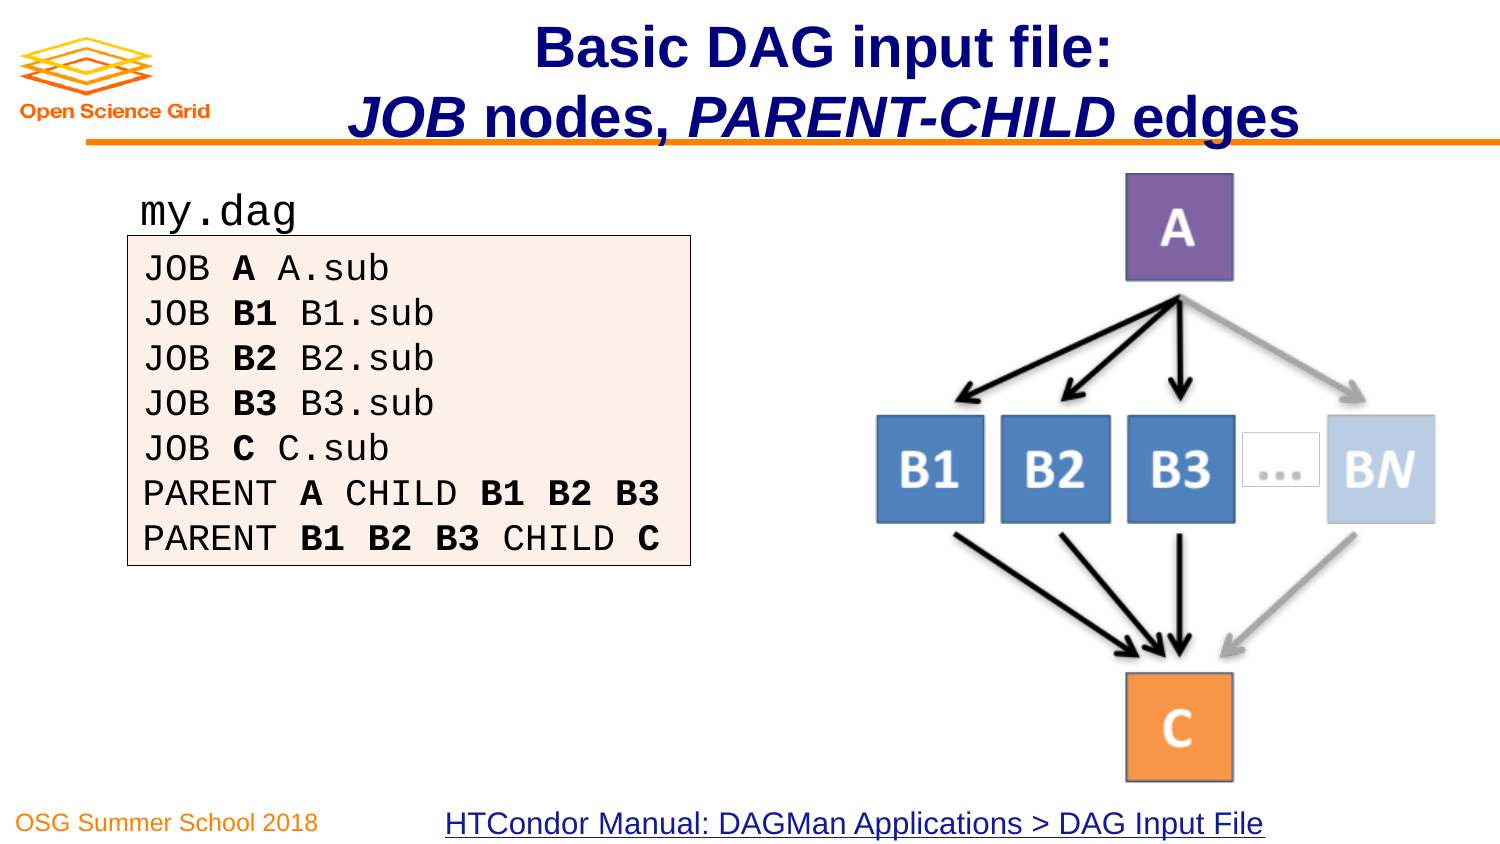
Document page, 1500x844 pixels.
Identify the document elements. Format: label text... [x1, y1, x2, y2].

text_box JOB A A.sub JOB B1 B1.sub JOB B2 B2.sub JOB B3 B3.sub JOB C C.sub PARENT A CHILD B1 B2 B3 PARENT B1 B2 B3 CHILD C [127, 235, 691, 566]
picture [861, 173, 1449, 797]
text_box HTCondor Manual: DAGMan Applications > DAG Input File [430, 796, 1353, 844]
picture [0, 20, 229, 134]
title Basic DAG input file: JOB nodes, PARENT-CHILD edges [229, 8, 1436, 149]
text_box my.dag [125, 173, 313, 242]
